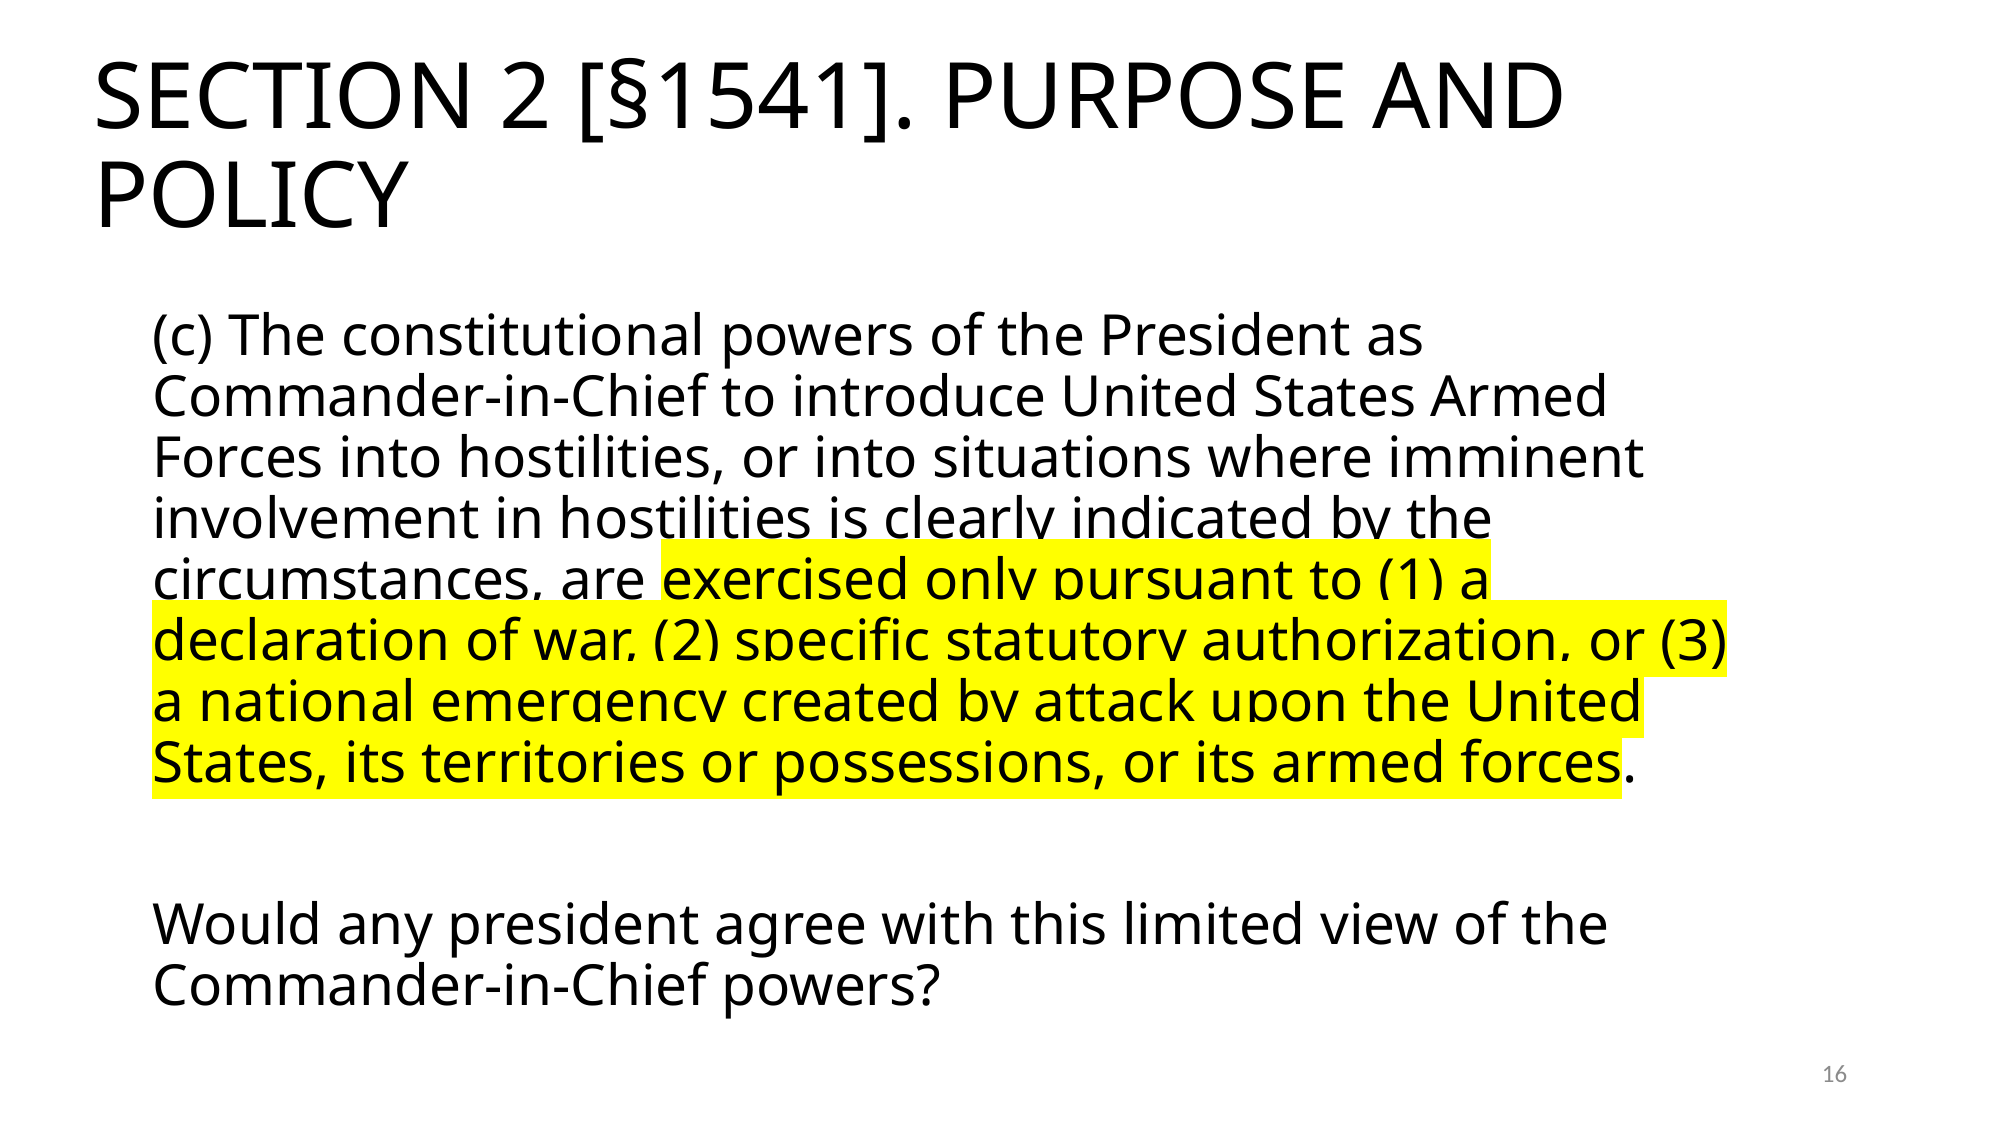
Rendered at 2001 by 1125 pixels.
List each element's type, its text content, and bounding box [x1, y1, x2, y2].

title SECTION 2 [§1541]. PURPOSE AND POLICY [78, 39, 1598, 258]
slide_number 16 [1412, 1042, 1863, 1103]
list (c) The constitutional powers of the President as Commander-in-Chief to introduce United States Armed Forces into hostilities, or into situations where imminent involvement in hostilities is clearly indicated by the circumstances, are exercised only pursuant to (1) a declaration of war, (2) specific statutory authorization, or (3) a national emergency created by attack upon the United States, its territories or possessions, or its armed forces. Would any president agree with this limited view of the Commander-in-Chief powers? [137, 299, 1752, 1068]
